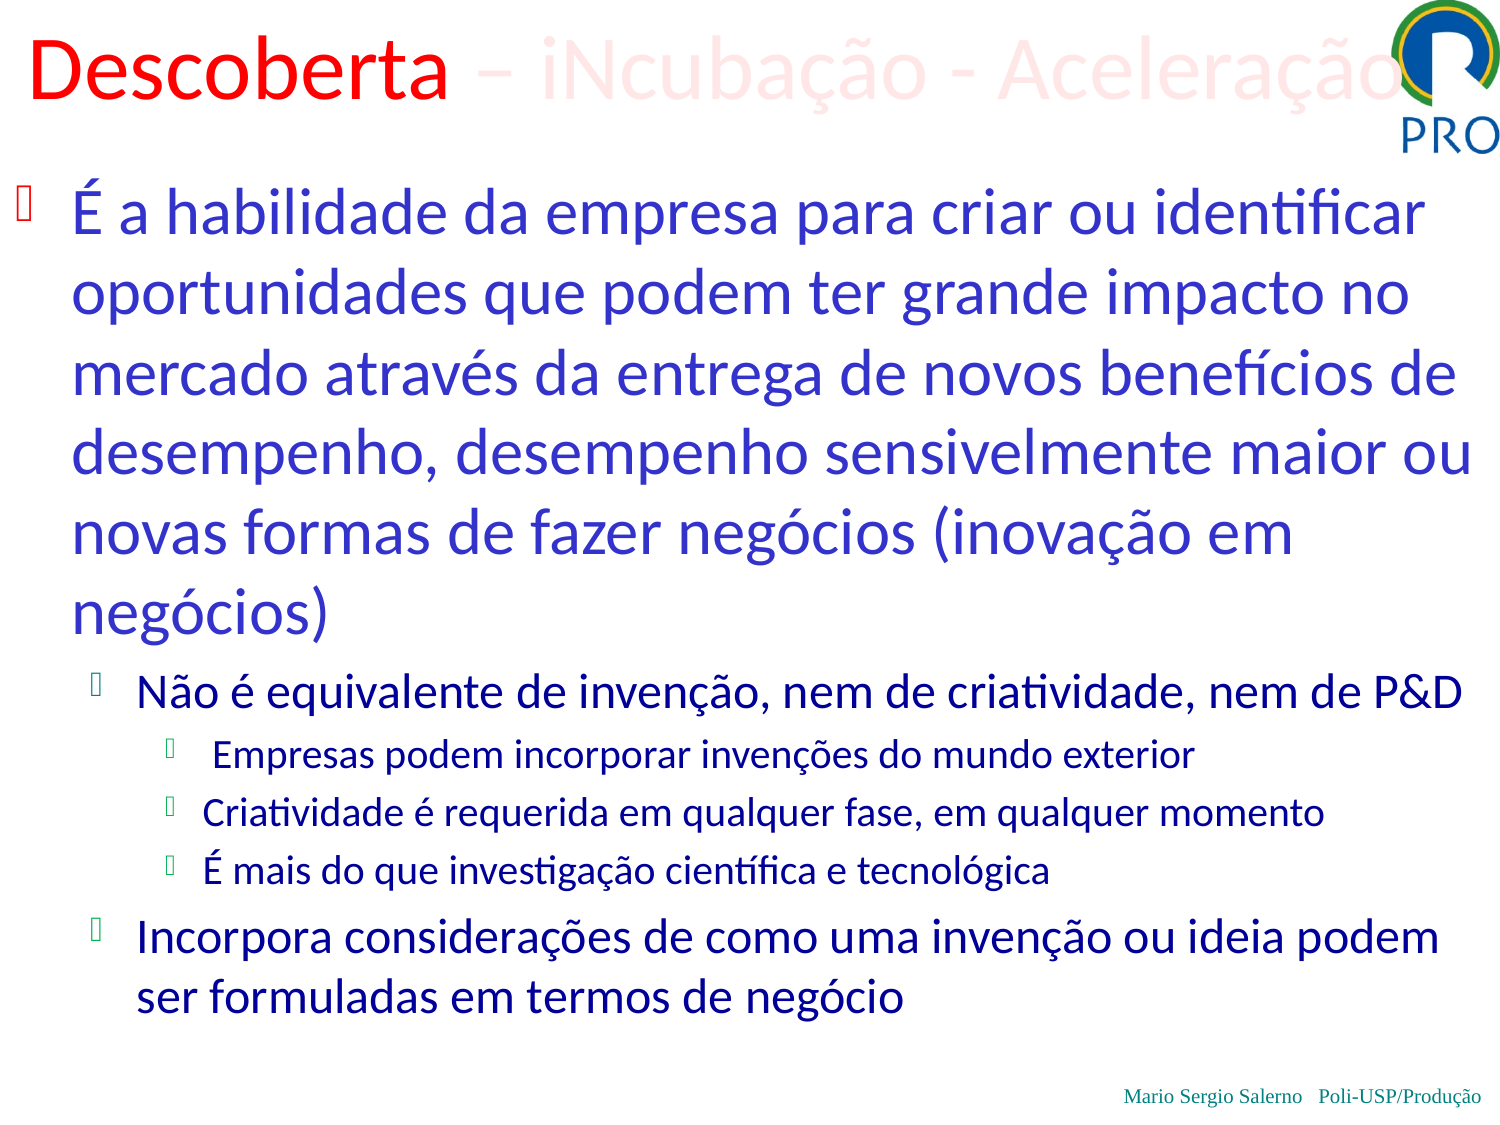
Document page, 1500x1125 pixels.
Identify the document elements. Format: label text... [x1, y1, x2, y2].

list É a habilidade da empresa para criar ou identificar oportunidades que podem ter grande impacto no mercado através da entrega de novos benefícios de desempenho, desempenho sensivelmente maior ou novas formas de fazer negócios (inovação em negócios) Não é equivalente de invenção, nem de criatividade, nem de P&D Empresas podem incorporar invenções do mundo exterior Criatividade é requerida em qualquer fase, em qualquer momento É mais do que investigação científica e tecnológica Incorpora considerações de como uma invenção ou ideia podem ser formuladas em termos de negócio [0, 160, 1500, 1095]
footer Mario Sergio Salerno Poli-USP/Produção [668, 1024, 1498, 1101]
title Descoberta – iNcubação - Aceleração [0, 12, 1436, 114]
picture [1391, 0, 1500, 154]
